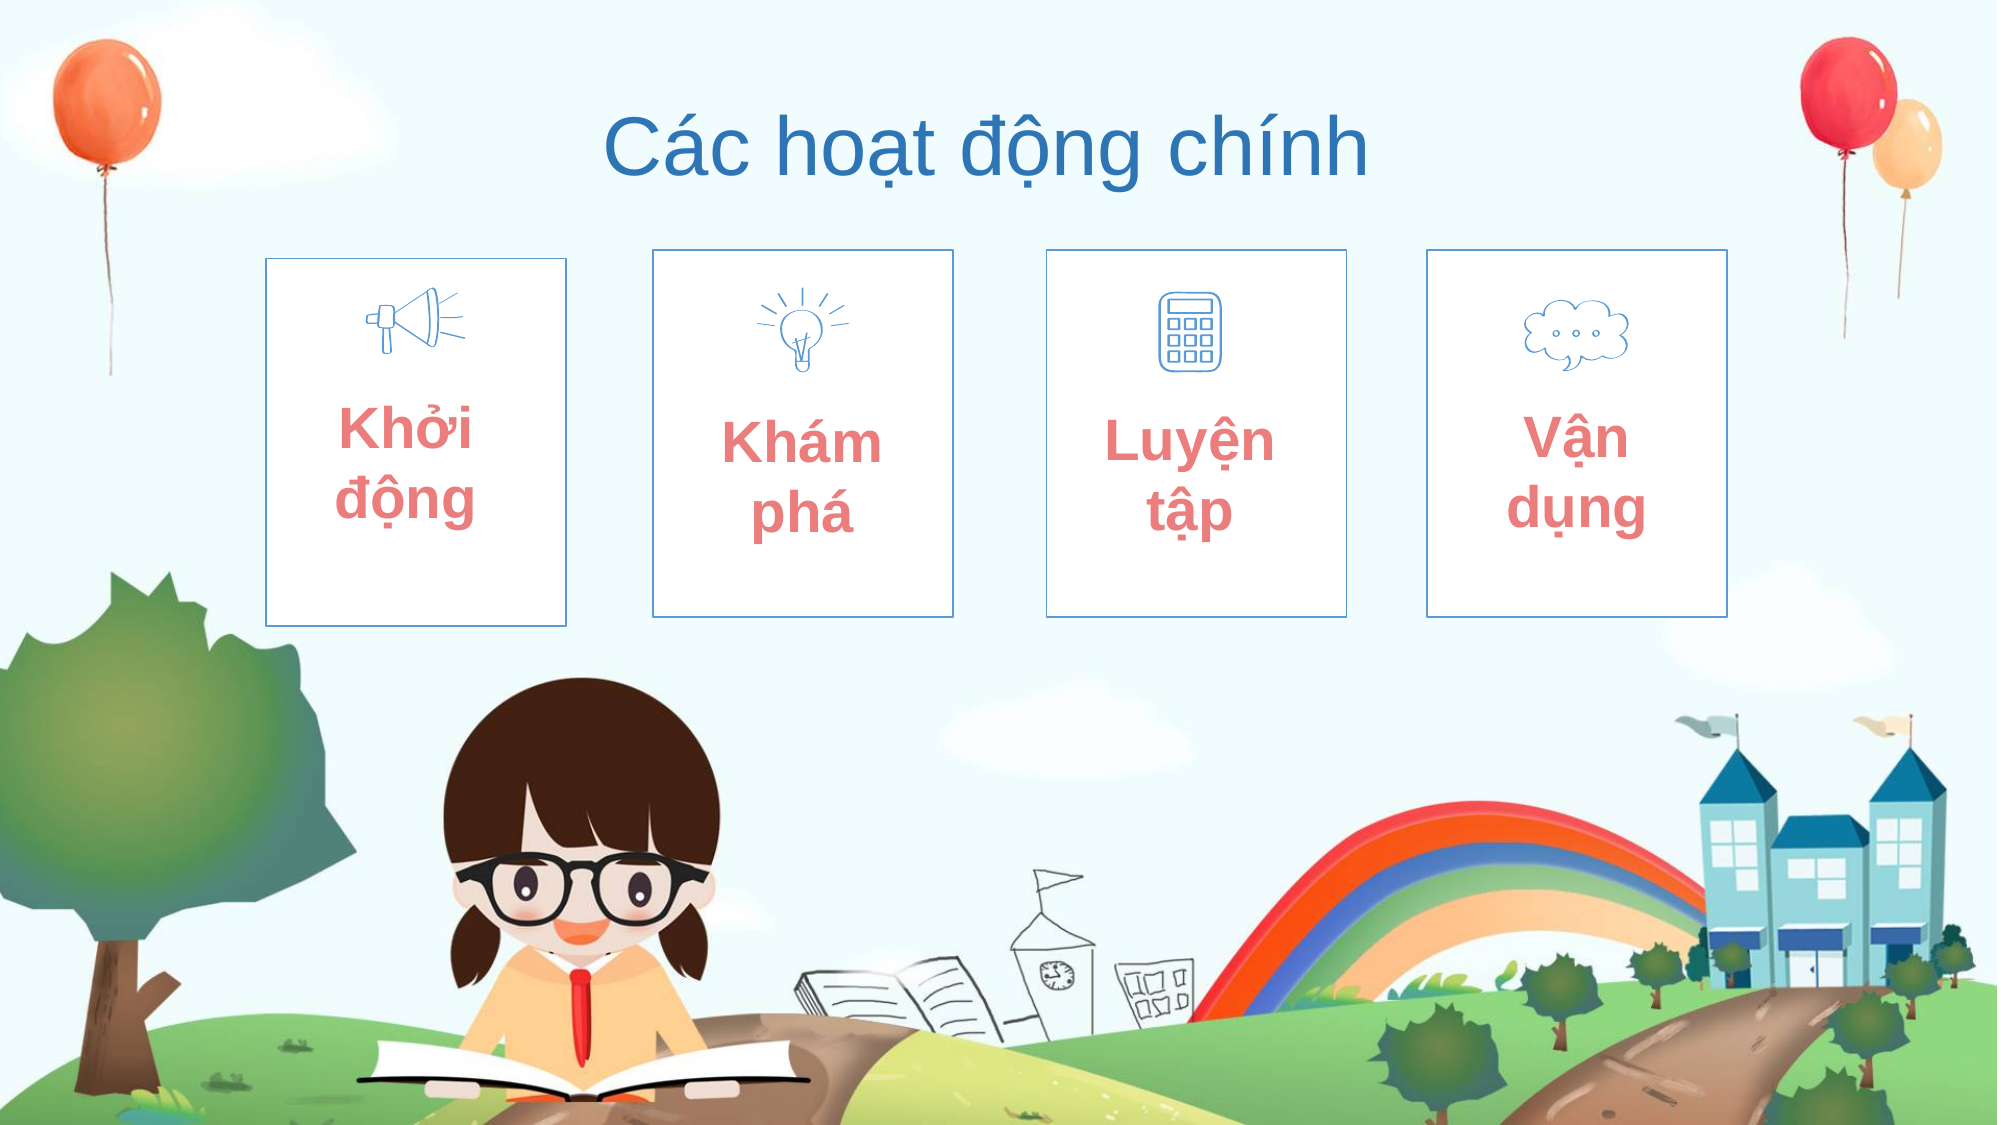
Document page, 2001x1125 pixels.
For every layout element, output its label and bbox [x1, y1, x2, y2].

picture [0, 0, 1997, 1125]
text_box [1156, 291, 1224, 373]
text_box [365, 287, 467, 355]
text_box [1522, 299, 1632, 372]
text_box [755, 287, 850, 373]
